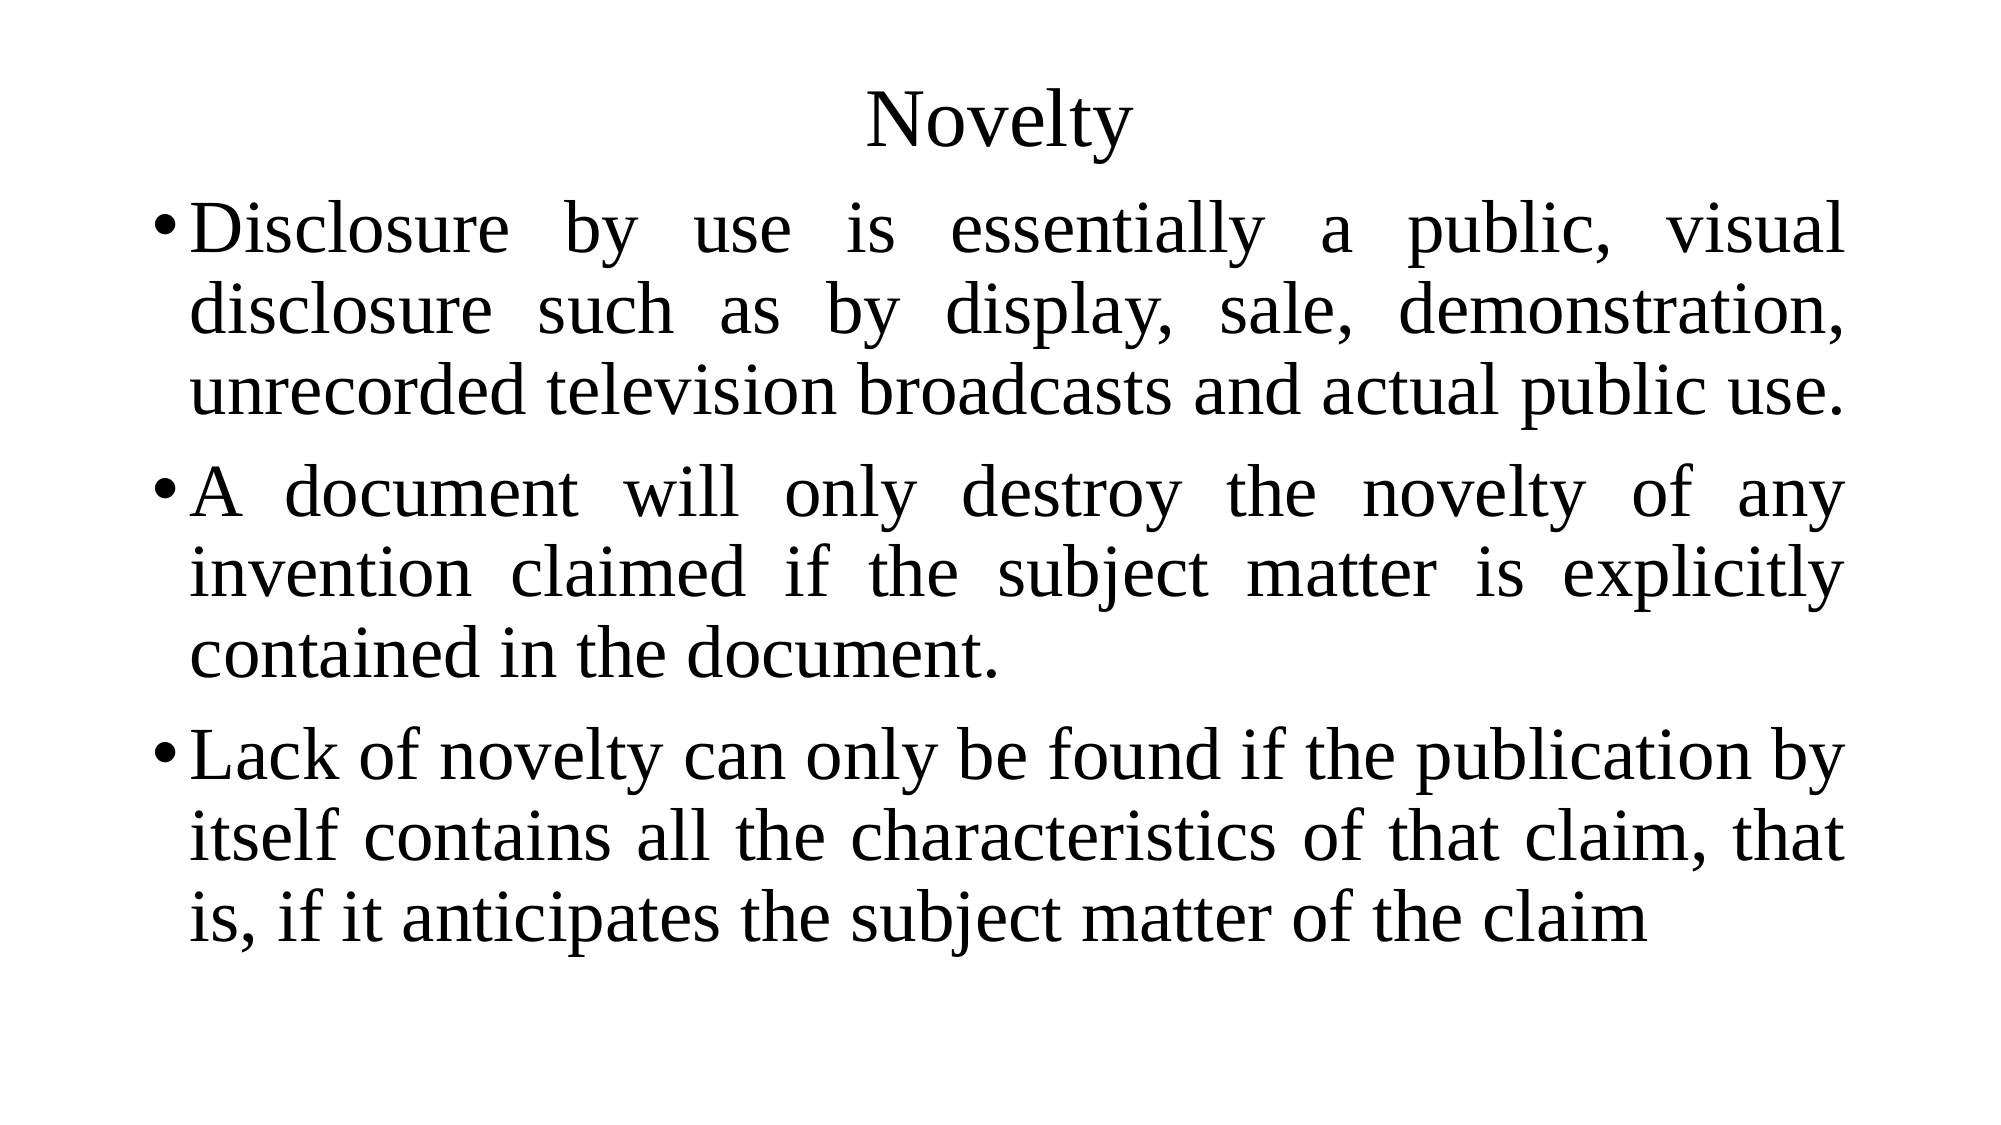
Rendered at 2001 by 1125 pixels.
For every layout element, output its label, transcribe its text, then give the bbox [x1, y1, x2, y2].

list Disclosure by use is essentially a public, visual disclosure such as by display, sale, demonstration, unrecorded television broadcasts and actual public use. A document will only destroy the novelty of any invention claimed if the subject matter is explicitly contained in the document. Lack of novelty can only be found if the publication by itself contains all the characteristics of that claim, that is, if it anticipates the subject matter of the claim [137, 179, 1863, 1125]
title Novelty [137, 59, 1863, 179]
